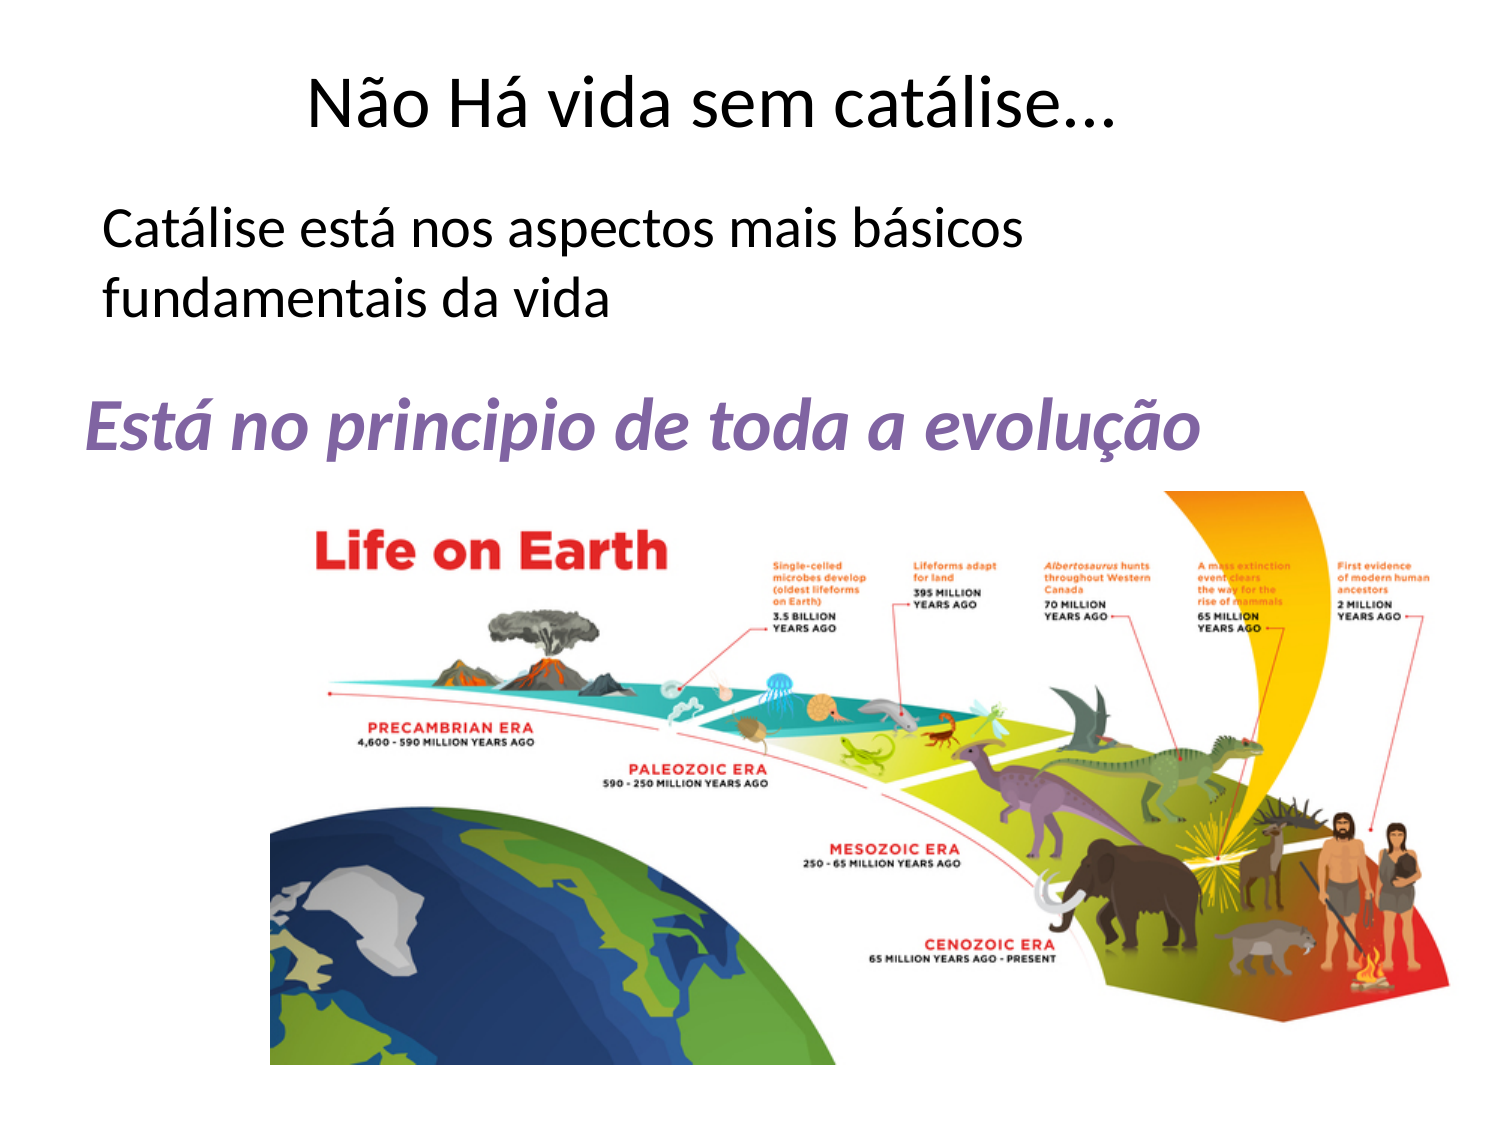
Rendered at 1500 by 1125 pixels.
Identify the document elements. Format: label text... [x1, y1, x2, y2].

text_box Não Há vida sem catálise... [292, 45, 1135, 181]
text_box Está no principio de toda a evolução [69, 368, 1431, 474]
text_box Catálise está nos aspectos mais básicos fundamentais da vida [88, 181, 1211, 337]
picture [270, 491, 1500, 1065]
